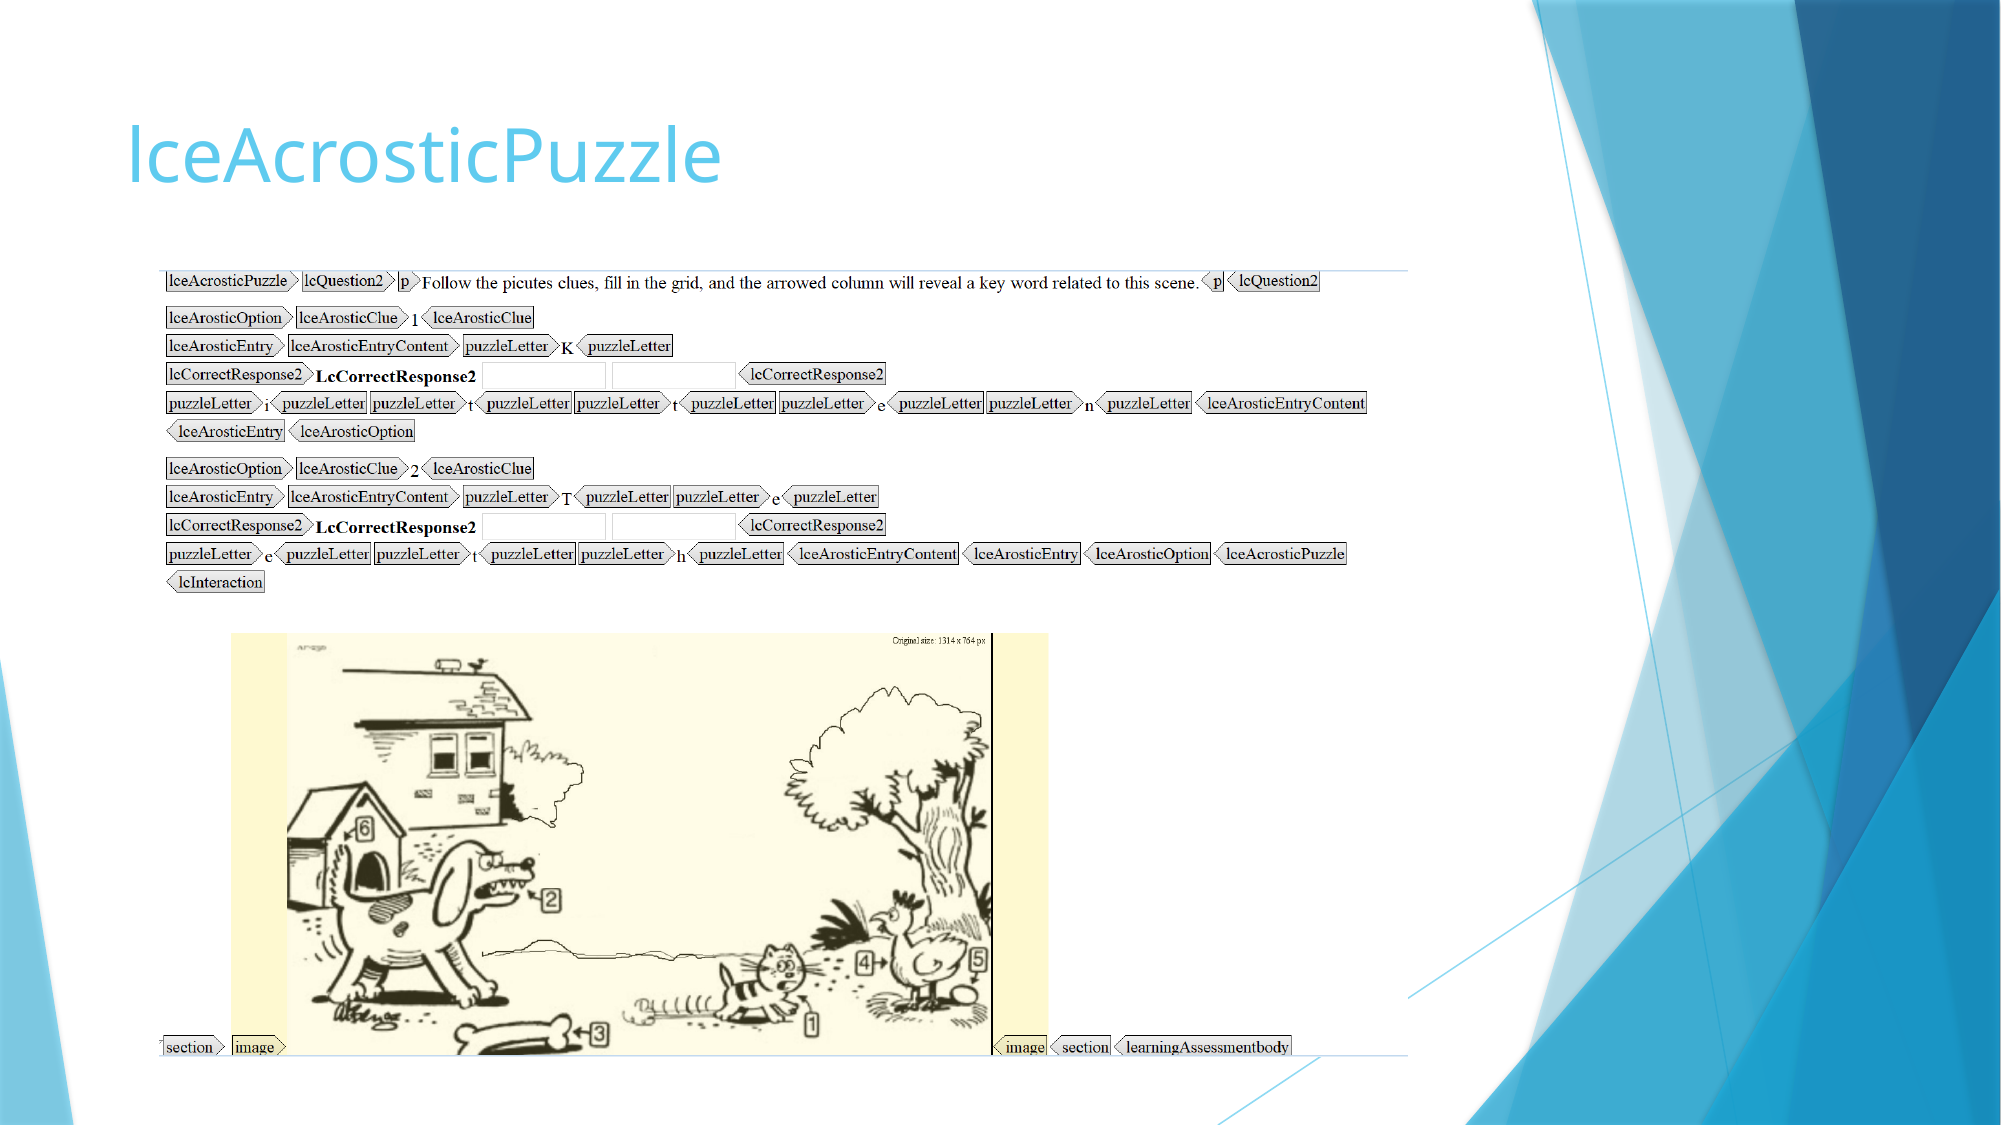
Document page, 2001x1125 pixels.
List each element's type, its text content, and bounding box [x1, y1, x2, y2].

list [158, 269, 1409, 1058]
title lceAcrosticPuzzle [111, 99, 1522, 317]
